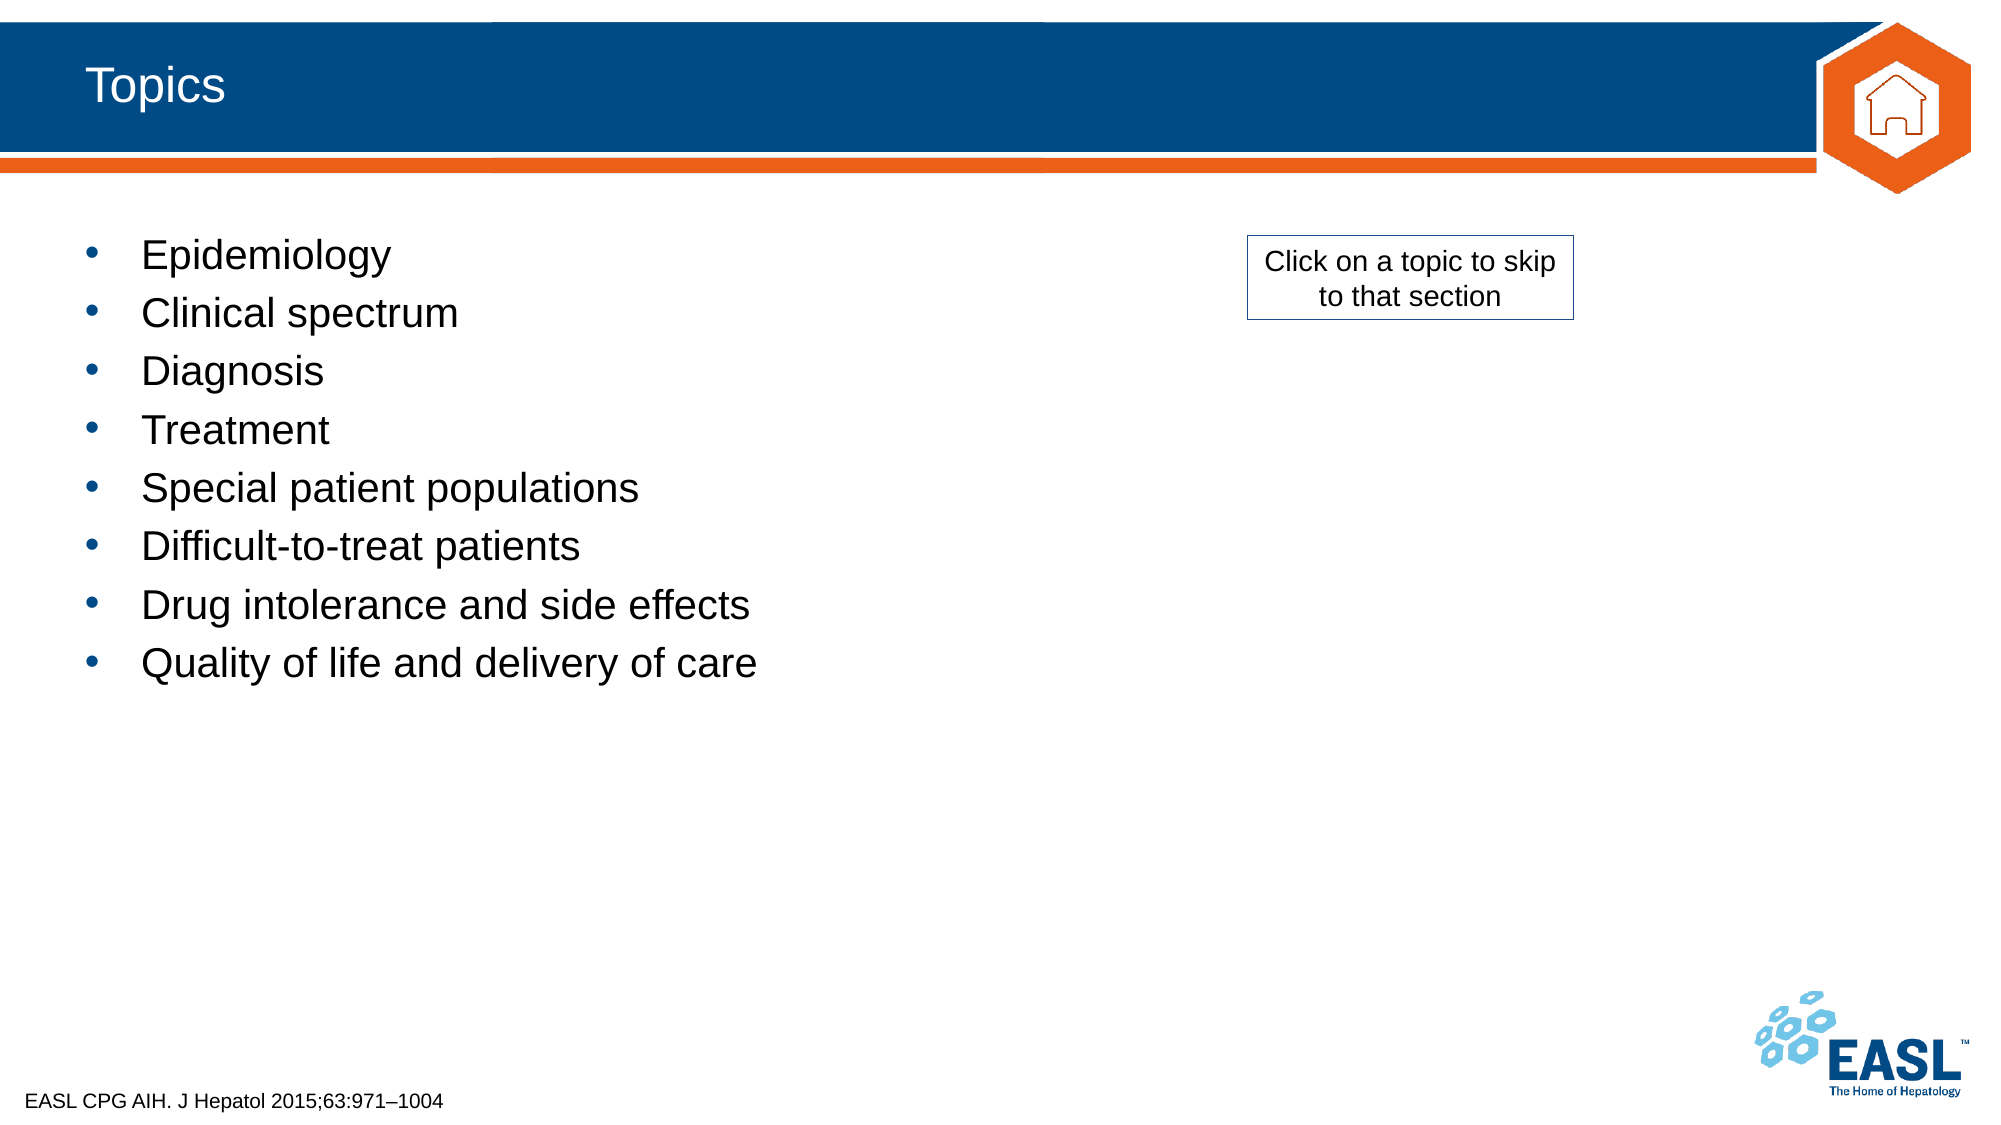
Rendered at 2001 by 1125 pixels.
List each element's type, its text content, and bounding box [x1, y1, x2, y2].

picture [1750, 987, 1972, 1100]
title Topics [69, 23, 1741, 150]
text_box [131, 279, 474, 342]
text_box [131, 461, 659, 523]
text_box [131, 224, 424, 279]
text_box [131, 519, 594, 582]
picture [0, 22, 1971, 194]
list EASL CPG AIH. J Hepatol 2015;63:971–1004 [1, 1062, 1646, 1125]
text_box [131, 583, 779, 641]
text_box [131, 341, 348, 398]
text_box [131, 641, 779, 703]
text_box Click on a topic to skip to that section [1247, 235, 1574, 320]
text_box [131, 398, 348, 460]
list Epidemiology Clinical spectrum Diagnosis Treatment Special patient populations Difficult-to-treat patients Drug intolerance and side effects Quality of life and delivery of care [69, 219, 1931, 979]
